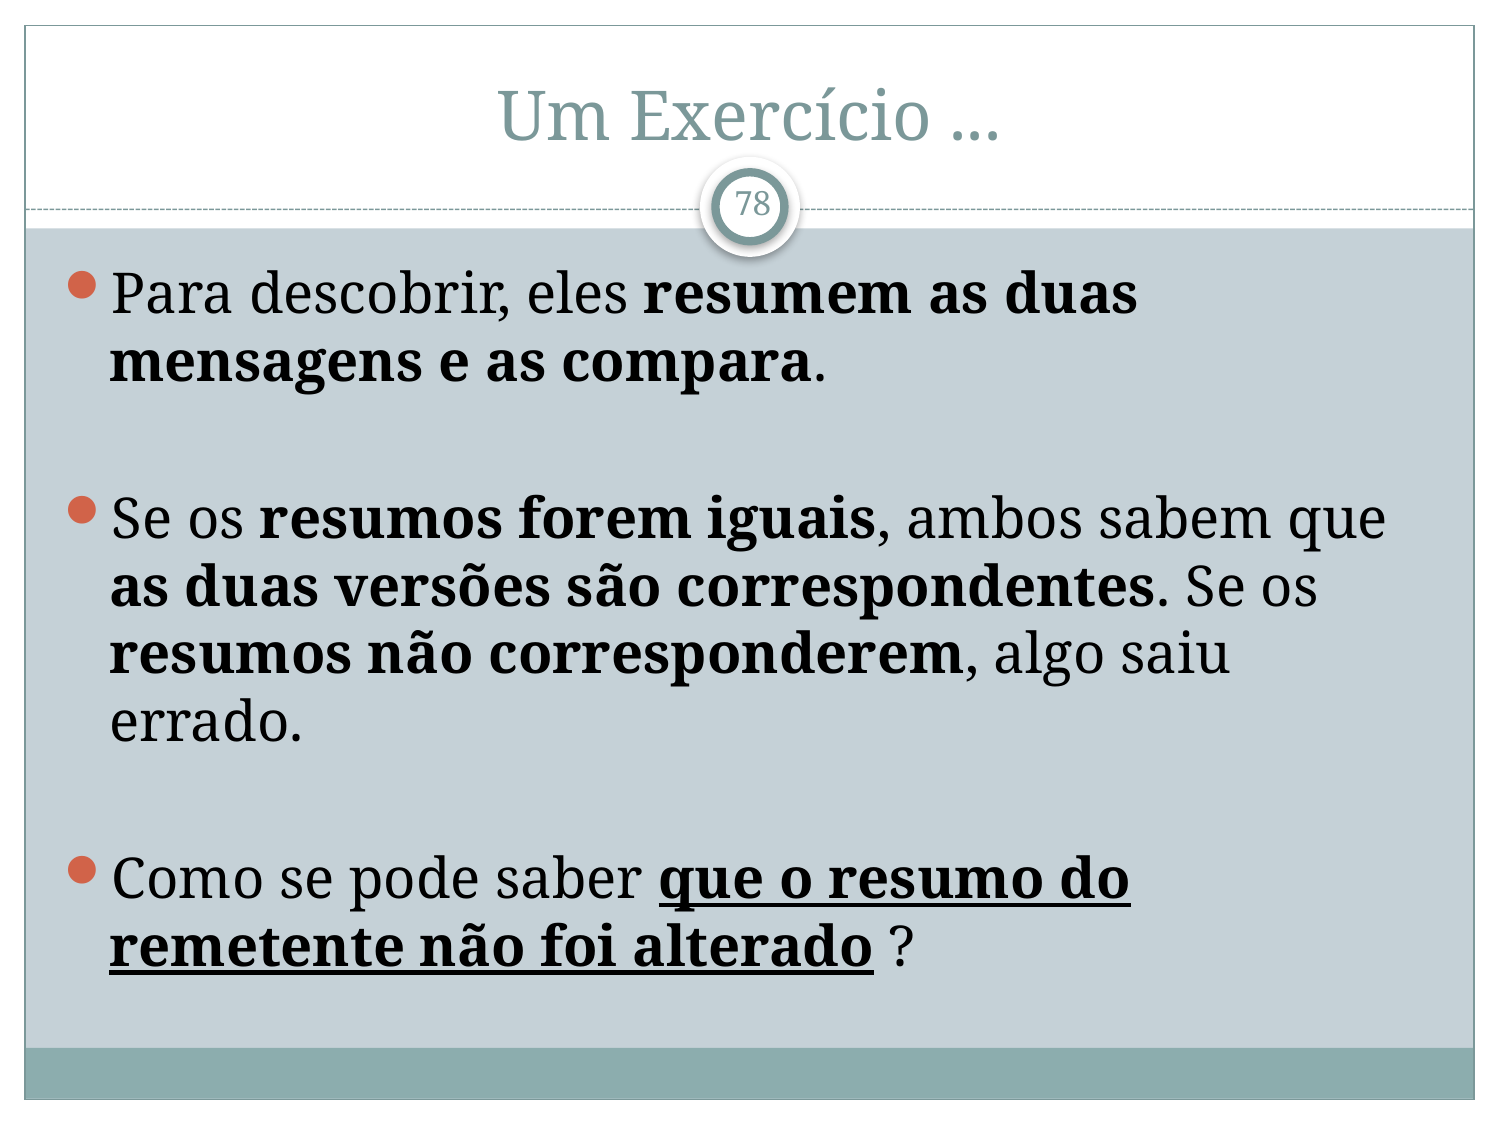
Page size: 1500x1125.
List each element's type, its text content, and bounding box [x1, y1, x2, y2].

title Um Exercício ... [49, 37, 1450, 162]
list Para descobrir, eles resumem as duas mensagens e as compara. Se os resumos forem iguais, ambos sabem que as duas versões são correspondentes. Se os resumos não corresponderem, algo saiu errado. Como se pode saber que o resumo do remetente não foi alterado ? [49, 249, 1450, 1005]
slide_number 78 [715, 168, 791, 241]
